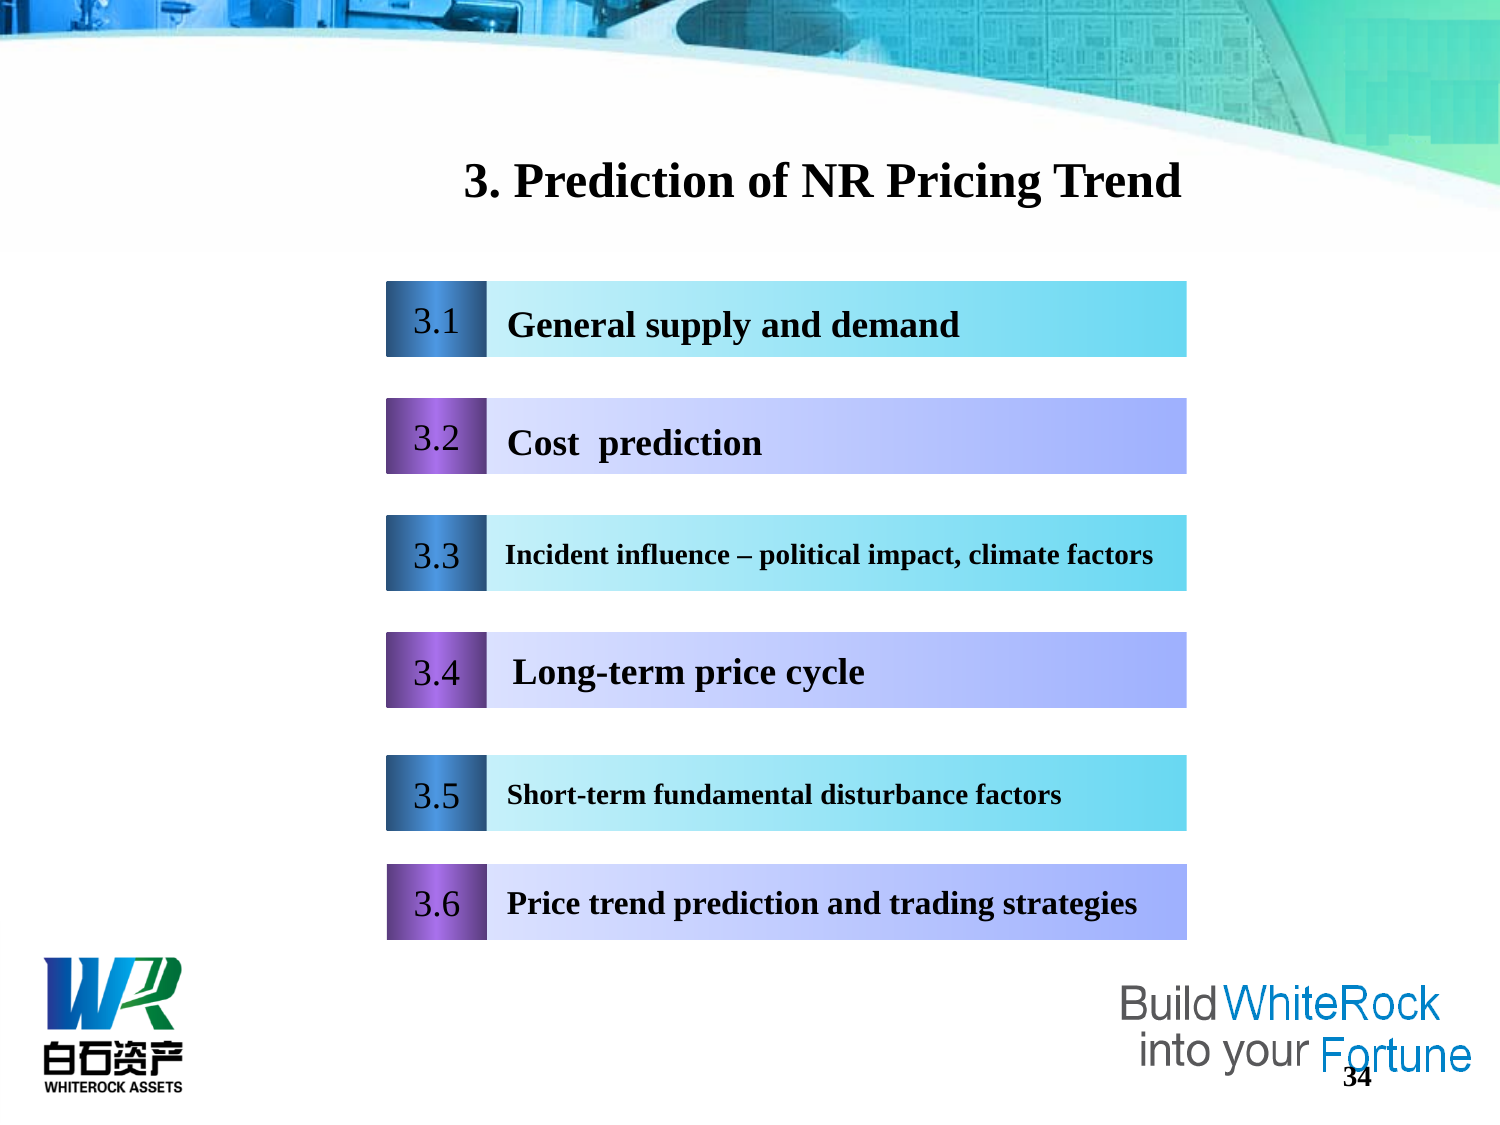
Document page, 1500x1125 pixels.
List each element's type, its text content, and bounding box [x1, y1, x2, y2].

picture [1107, 962, 1478, 1083]
slide_number 34 [1074, 1050, 1388, 1100]
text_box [386, 280, 1187, 357]
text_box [386, 632, 1187, 708]
text_box 3. Prediction of NR Pricing Trend [448, 140, 1198, 216]
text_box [386, 515, 1187, 591]
picture [0, 921, 220, 1123]
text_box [386, 398, 1187, 474]
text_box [386, 864, 1188, 940]
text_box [386, 755, 1187, 831]
picture [0, 0, 1500, 252]
